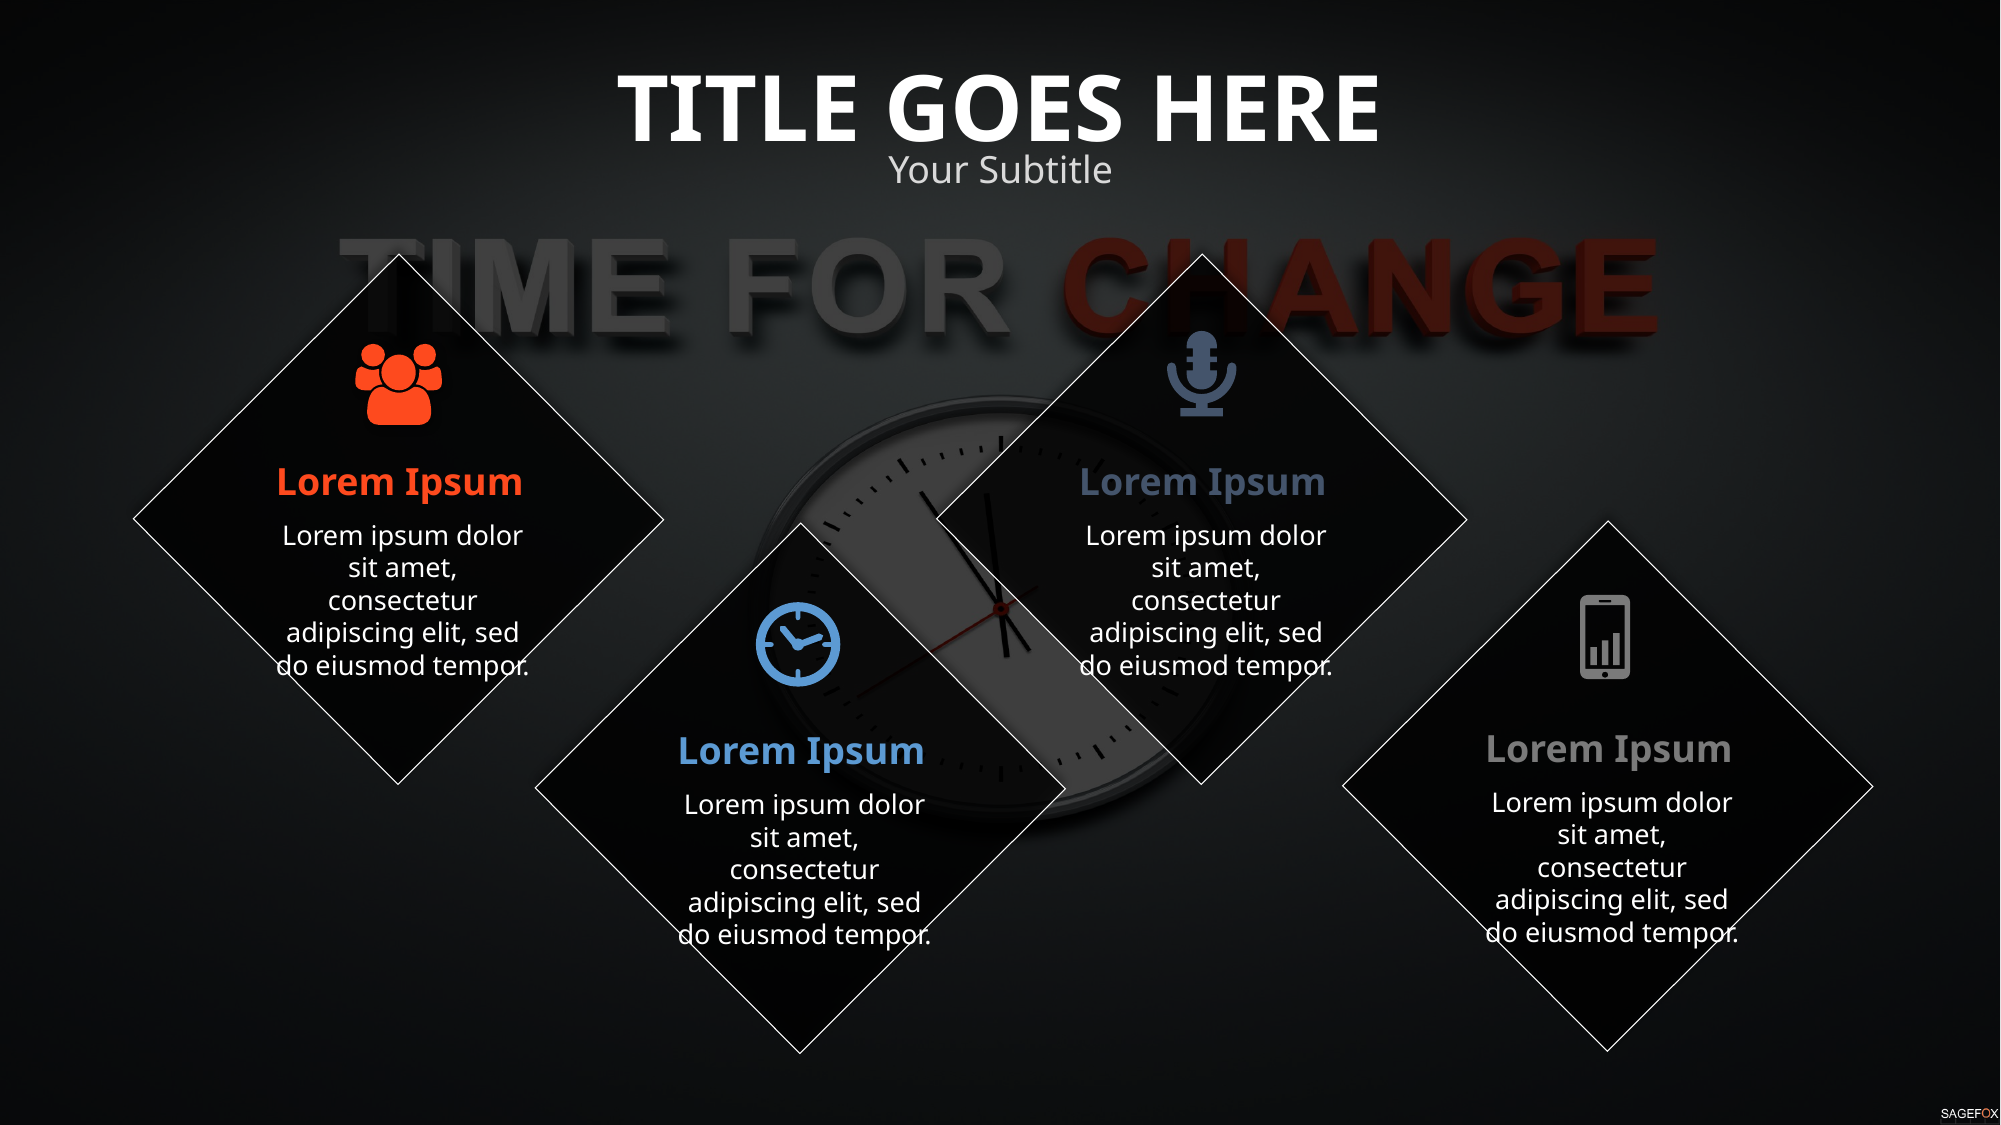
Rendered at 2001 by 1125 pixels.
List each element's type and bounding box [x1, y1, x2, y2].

text_box [1073, 658, 1091, 666]
text_box [1580, 594, 1631, 679]
text_box [270, 658, 287, 665]
text_box [533, 521, 1067, 906]
text_box [651, 719, 952, 927]
text_box [279, 662, 287, 673]
text_box [688, 927, 929, 1055]
text_box [681, 931, 689, 942]
text_box [1458, 717, 1759, 925]
text_box [548, 42, 1452, 199]
text_box [1489, 929, 1497, 940]
text_box [286, 658, 527, 786]
picture [0, 0, 2001, 1125]
text_box [1052, 450, 1353, 658]
text_box [935, 252, 1469, 637]
text_box [1167, 330, 1237, 417]
text_box [249, 450, 550, 658]
text_box [1480, 925, 1497, 932]
text_box [131, 252, 666, 637]
text_box [672, 927, 689, 934]
text_box [1341, 519, 1875, 903]
text_box [755, 602, 841, 687]
text_box [355, 343, 442, 425]
text_box [1083, 662, 1091, 673]
text_box [1089, 658, 1330, 786]
text_box [1495, 925, 1736, 1053]
